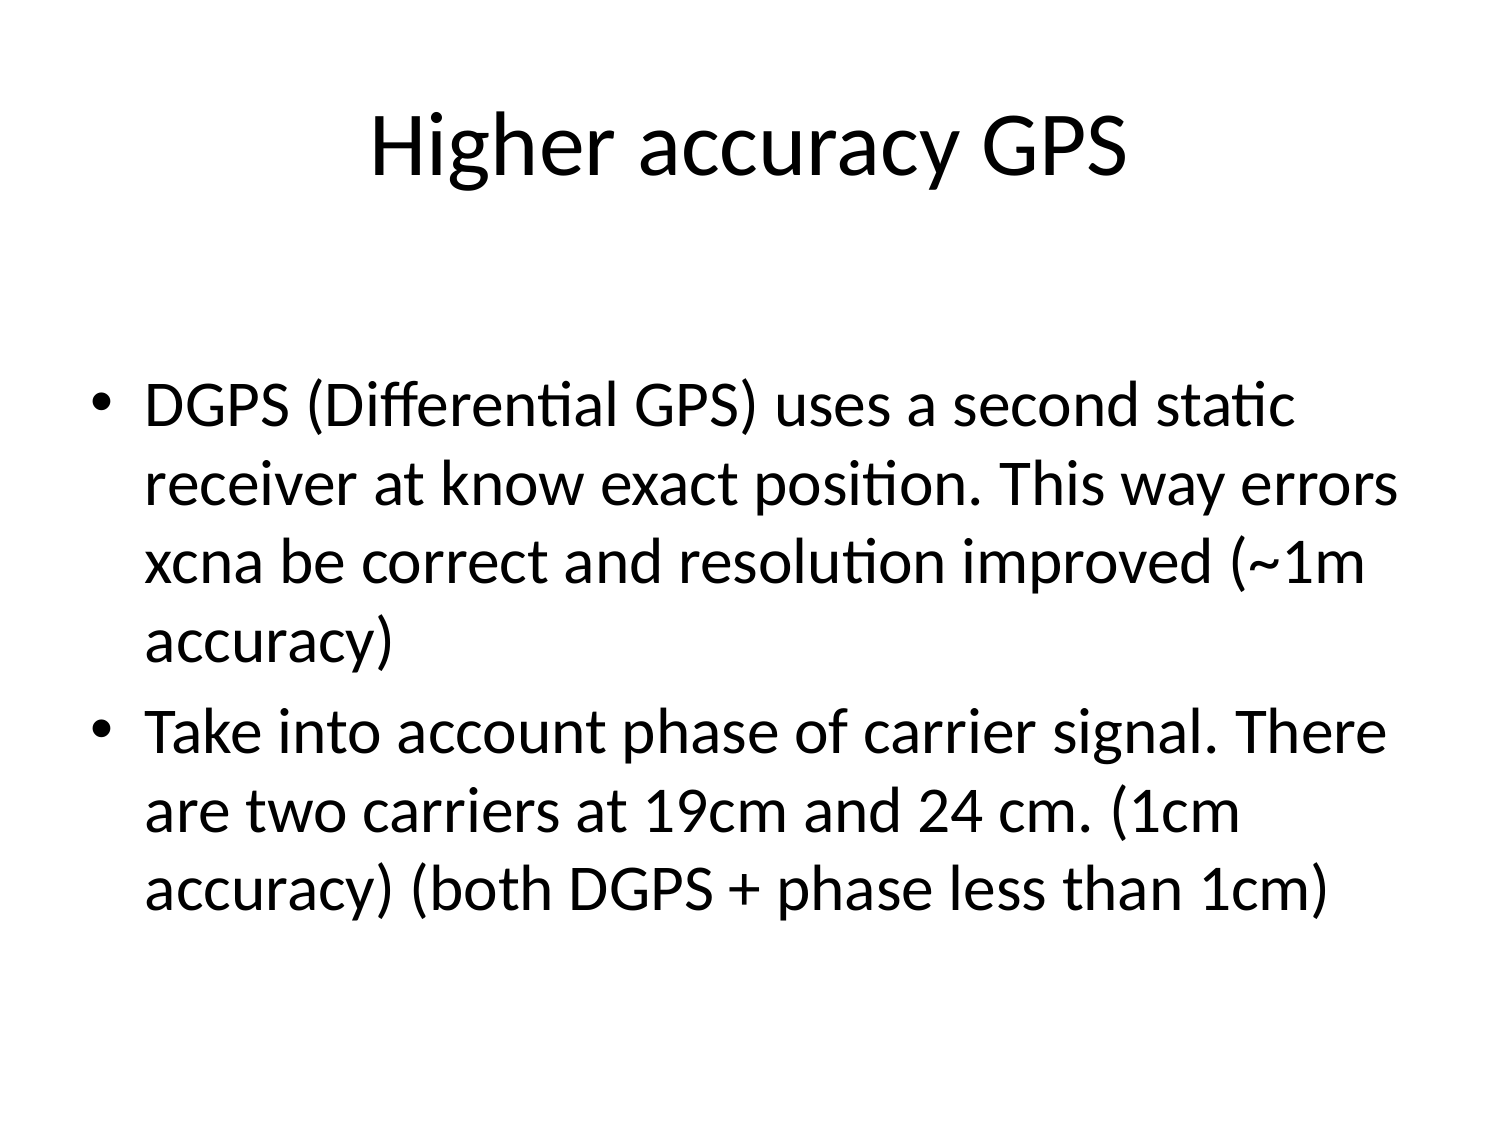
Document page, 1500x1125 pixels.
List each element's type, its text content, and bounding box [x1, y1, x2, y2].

list DGPS (Differential GPS) uses a second static receiver at know exact position. This way errors xcna be correct and resolution improved (~1m accuracy) Take into account phase of carrier signal. There are two carriers at 19cm and 24 cm. (1cm accuracy) (both DGPS + phase less than 1cm) [75, 262, 1425, 1005]
title Higher accuracy GPS [75, 45, 1425, 233]
